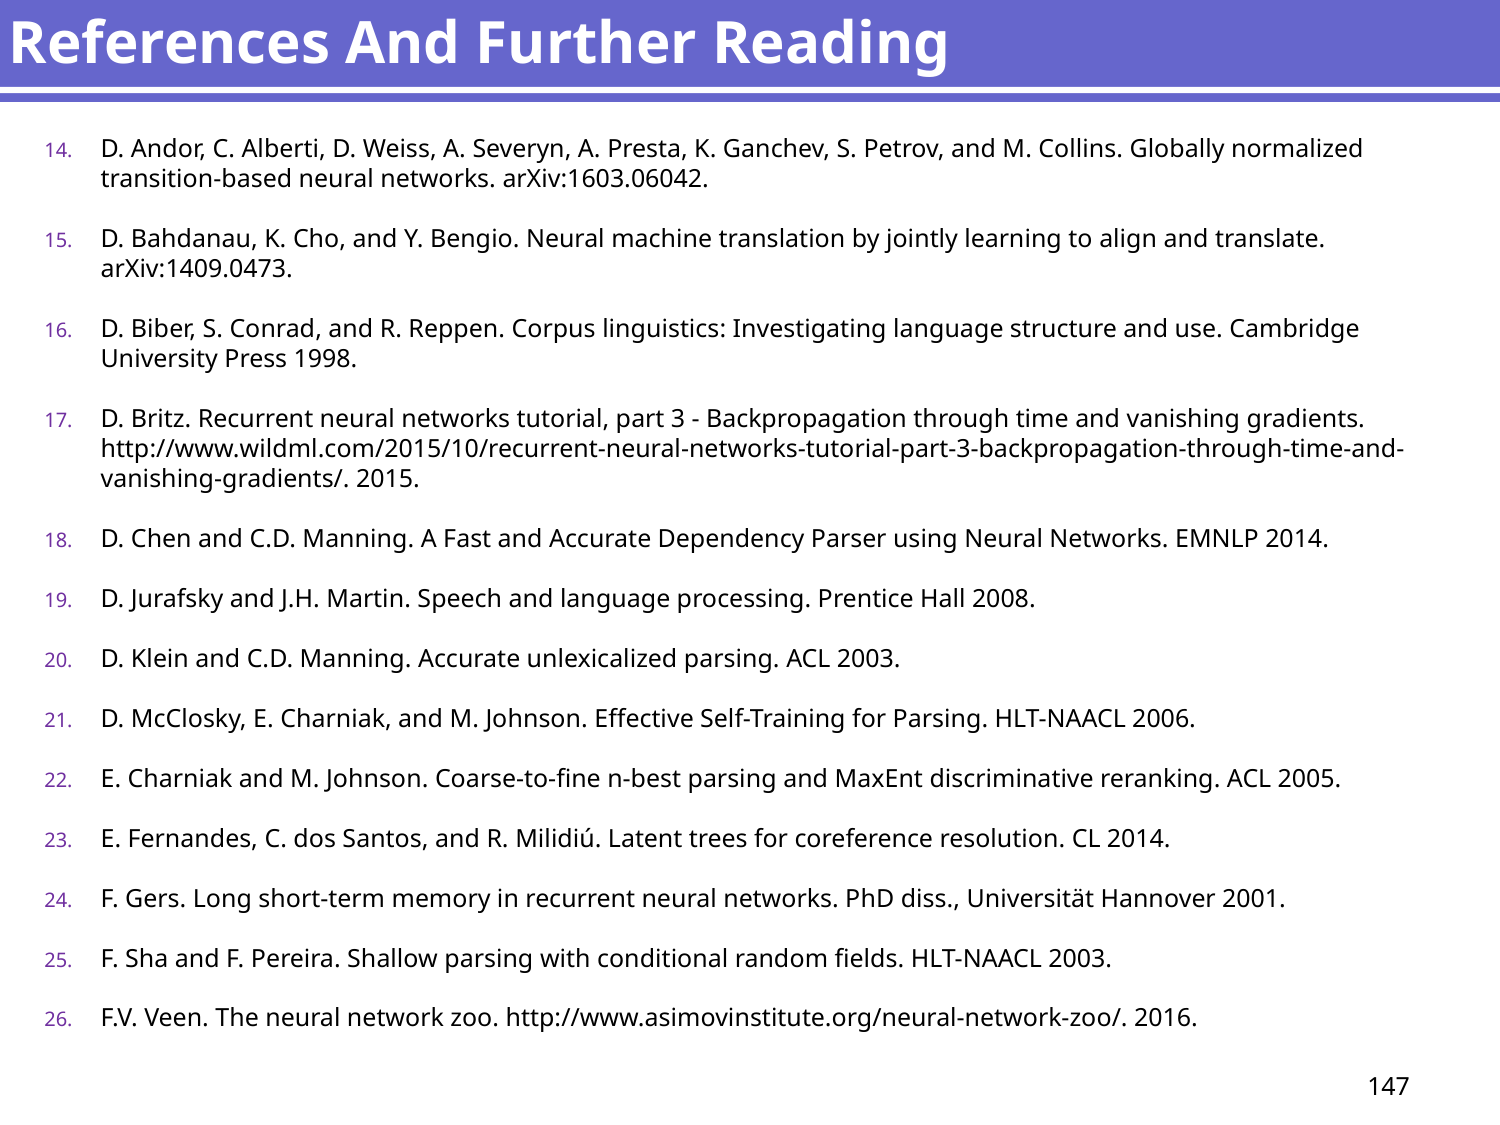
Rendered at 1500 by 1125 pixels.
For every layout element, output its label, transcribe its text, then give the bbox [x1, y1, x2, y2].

title References And Further Reading [0, 7, 1309, 73]
slide_number 147 [1293, 1058, 1425, 1112]
list D. Andor, C. Alberti, D. Weiss, A. Severyn, A. Presta, K. Ganchev, S. Petrov, and M. Collins. Globally normalized transition-based neural networks. arXiv:1603.06042. D. Bahdanau, K. Cho, and Y. Bengio. Neural machine translation by jointly learning to align and translate. arXiv:1409.0473. D. Biber, S. Conrad, and R. Reppen. Corpus linguistics: Investigating language structure and use. Cambridge University Press 1998. D. Britz. Recurrent neural networks tutorial, part 3 - Backpropagation through time and vanishing gradients. http://www.wildml.com/2015/10/recurrent-neural-networks-tutorial-part-3-backpropagation-through-time-and-vanishing-gradients/. 2015. D. Chen and C.D. Manning. A Fast and Accurate Dependency Parser using Neural Networks. EMNLP 2014. D. Jurafsky and J.H. Martin. Speech and language processing. Prentice Hall 2008. D. Klein and C.D. Manning. Accurate unlexicalized parsing. ACL 2003. D. McClosky, E. Charniak, and M. Johnson. Effective Self-Training for Parsing. HLT-NAACL 2006. E. Charniak and M. Johnson. Coarse-to-fine n-best parsing and MaxEnt discriminative reranking. ACL 2005. E. Fernandes, C. dos Santos, and R. Milidiú. Latent trees for coreference resolution. CL 2014. F. Gers. Long short-term memory in recurrent neural networks. PhD diss., Universität Hannover 2001. F. Sha and F. Pereira. Shallow parsing with conditional random fields. HLT-NAACL 2003. F.V. Veen. The neural network zoo. http://www.asimovinstitute.org/neural-network-zoo/. 2016. [29, 125, 1447, 1047]
